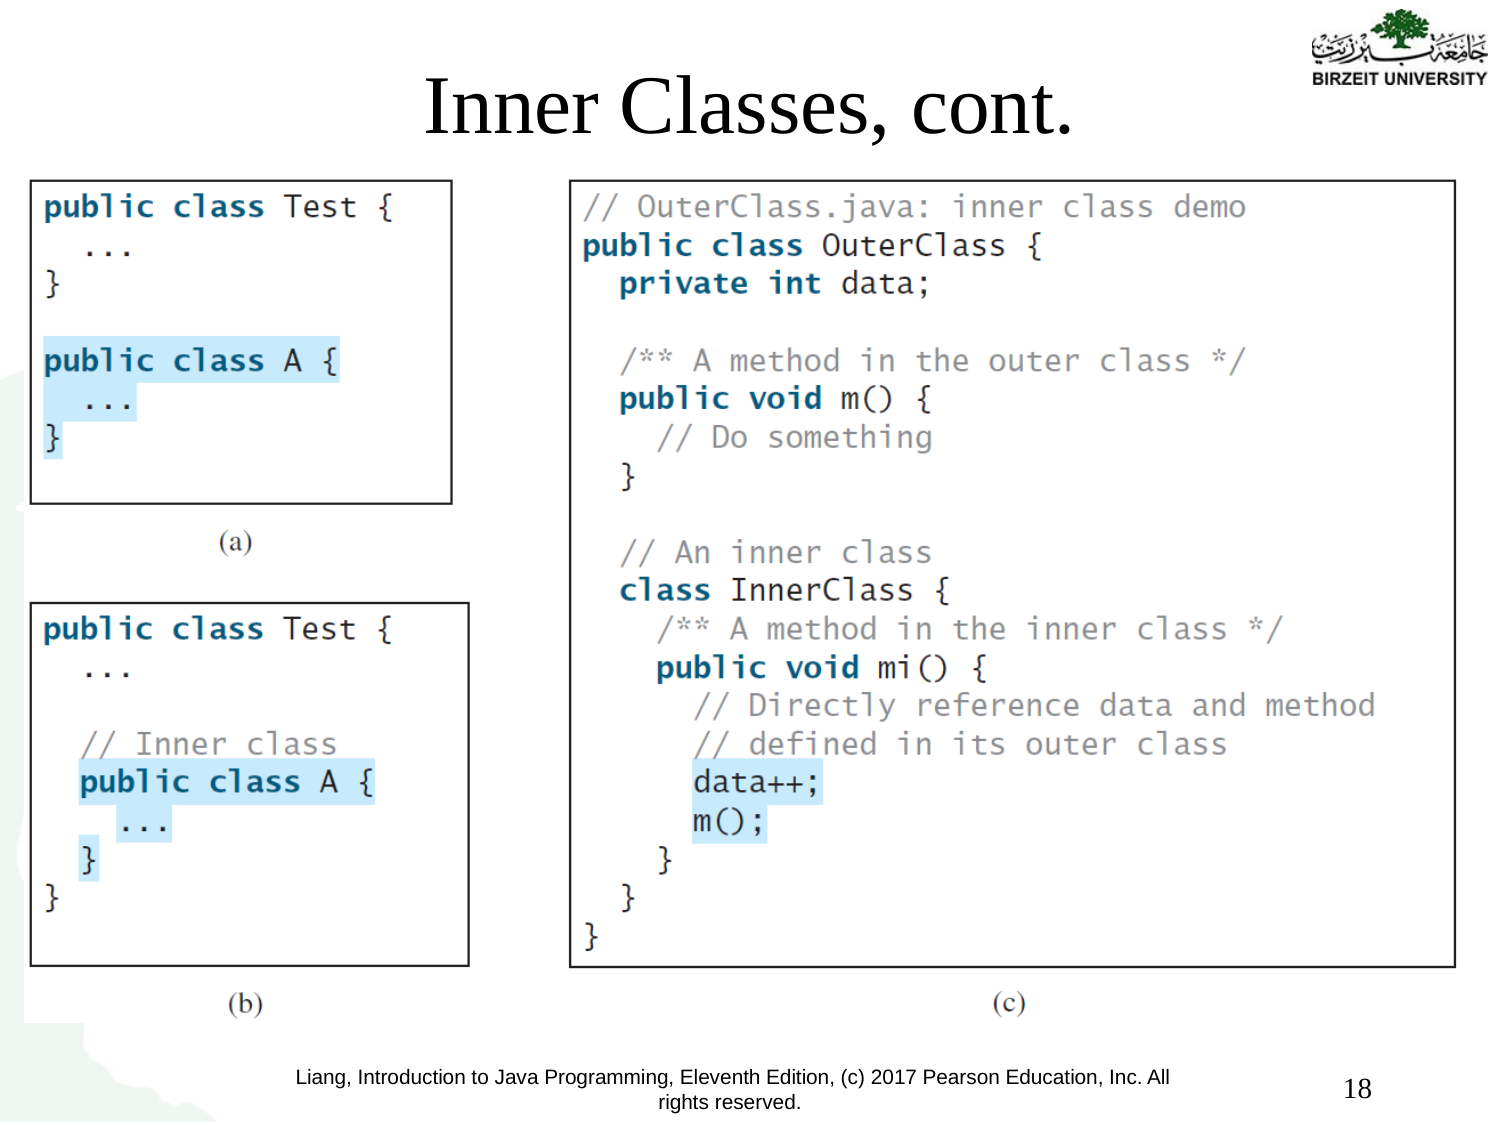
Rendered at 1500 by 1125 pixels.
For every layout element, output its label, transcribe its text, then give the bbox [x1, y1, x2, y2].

picture [24, 174, 1463, 1023]
title Inner Classes, cont. [112, 50, 1388, 150]
slide_number 18 [1074, 1049, 1388, 1125]
picture [1312, 9, 1488, 85]
